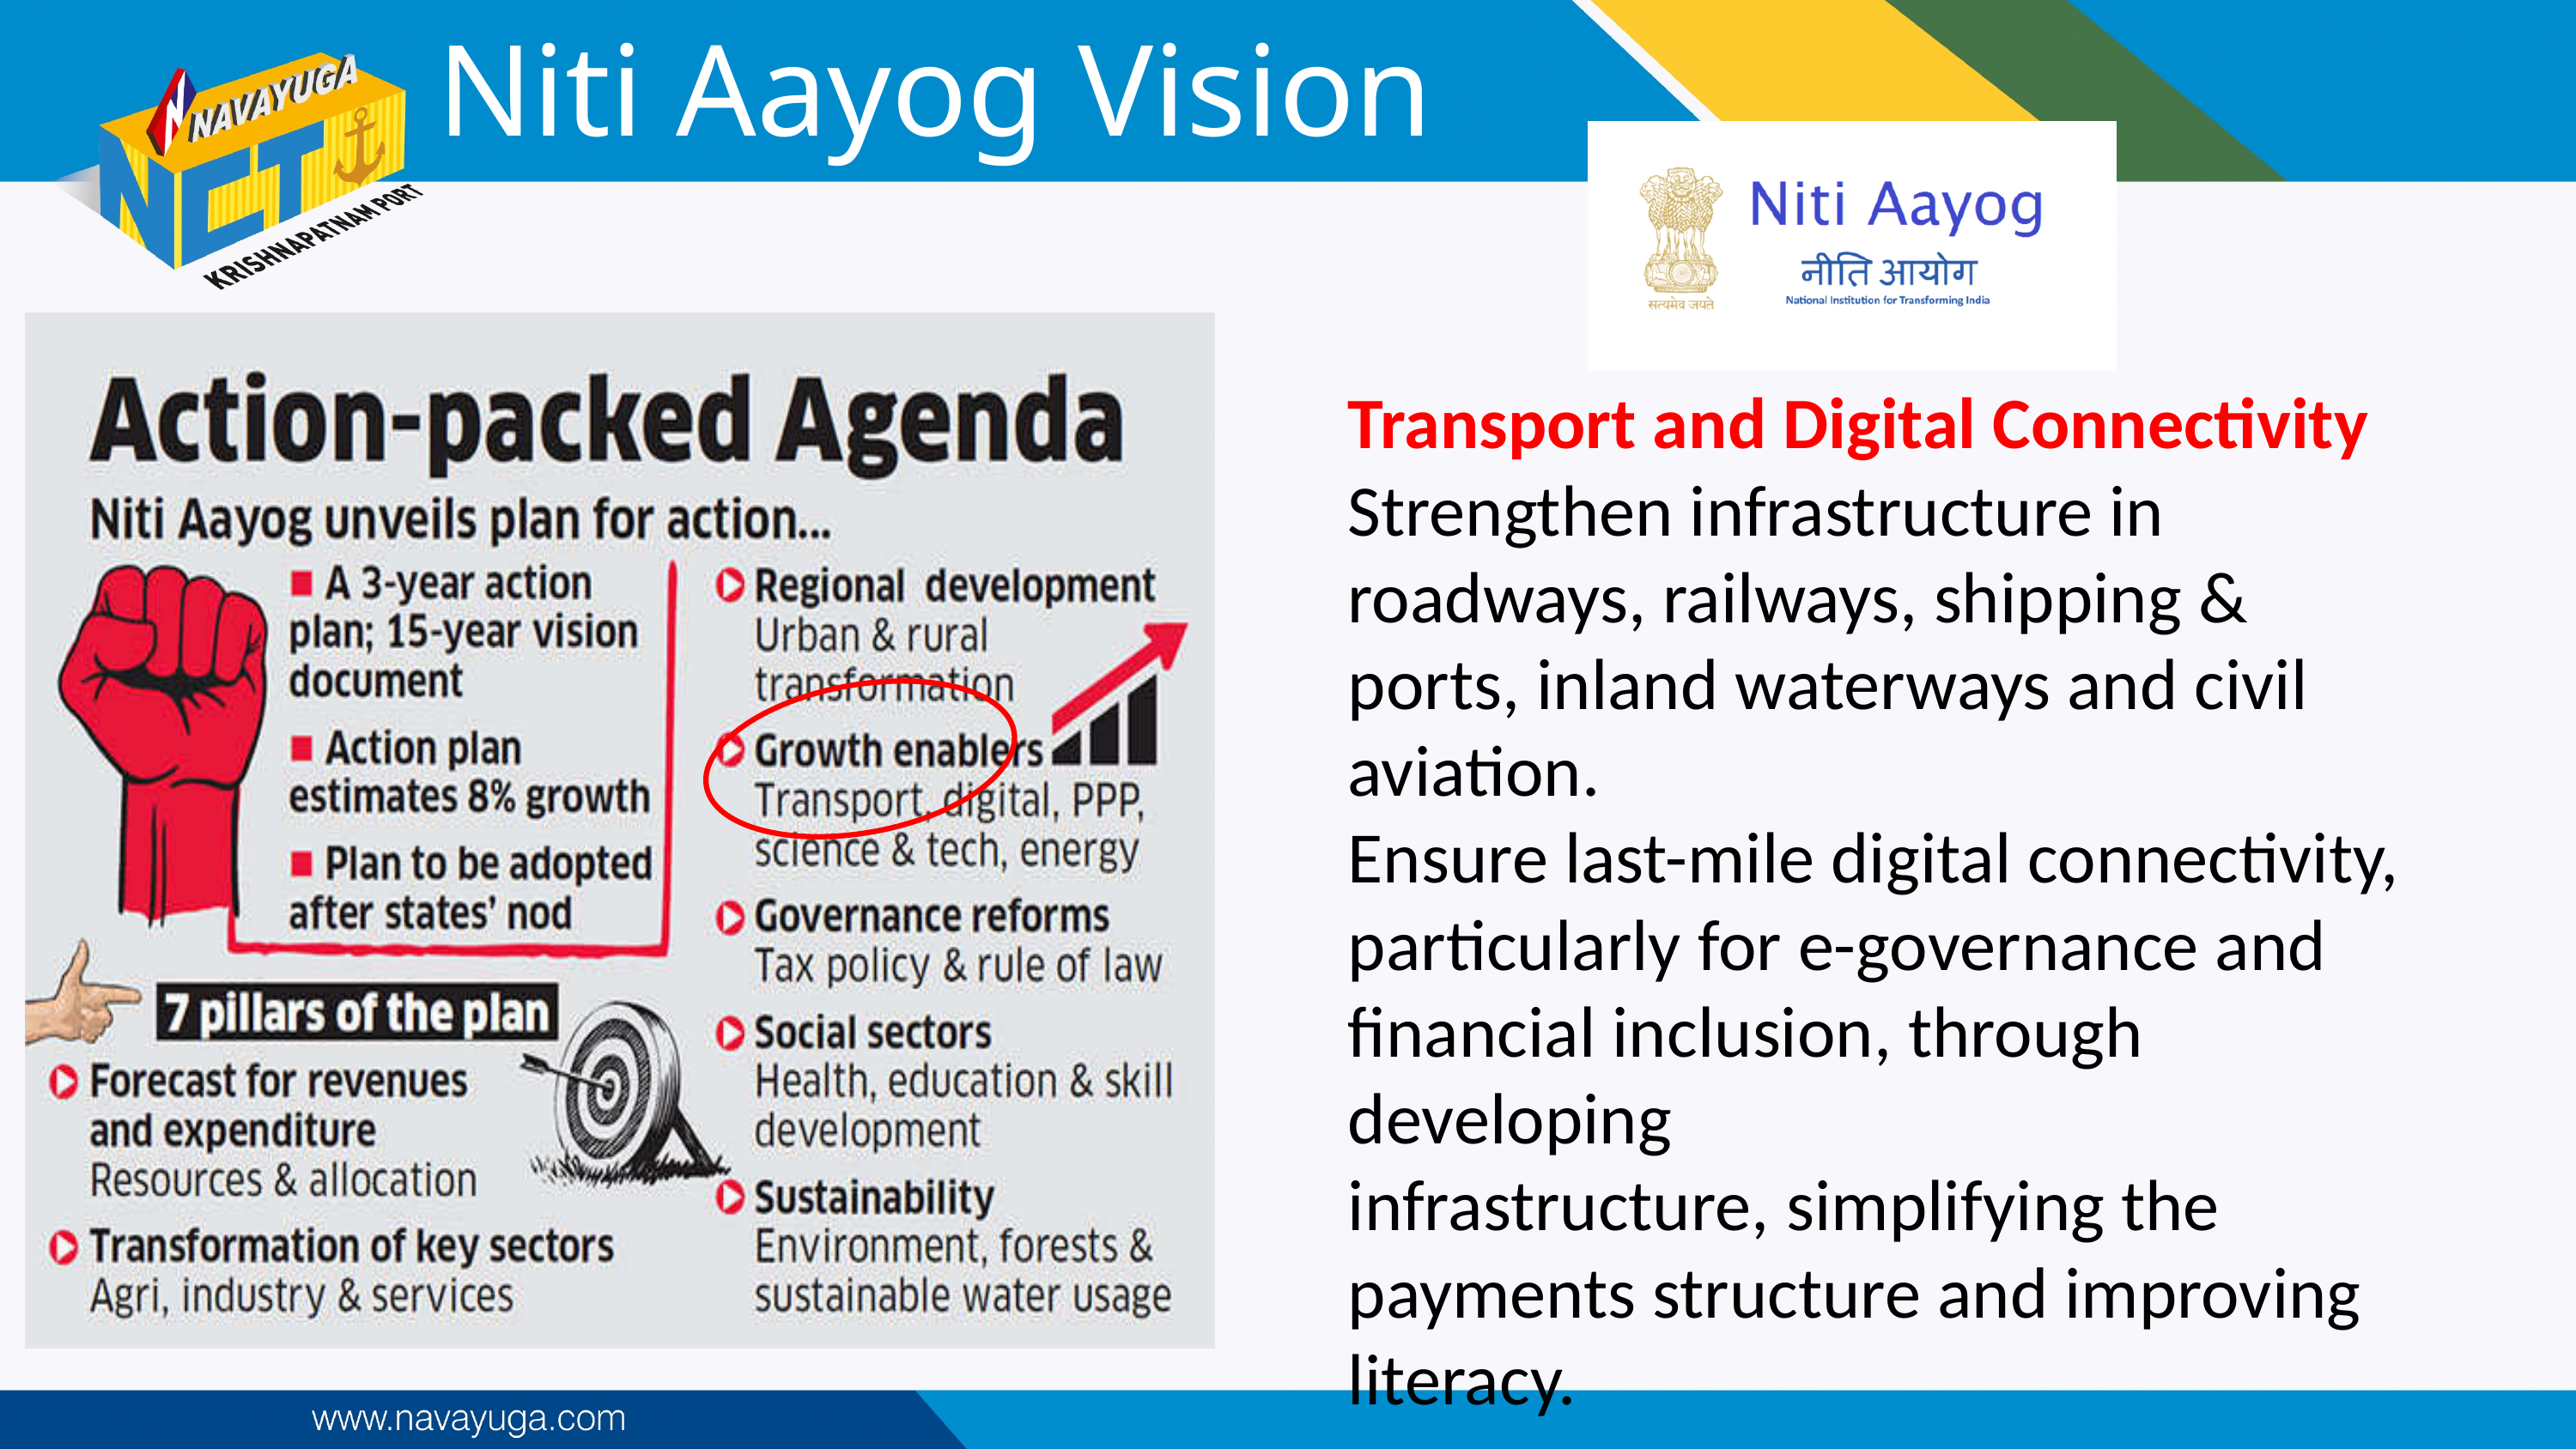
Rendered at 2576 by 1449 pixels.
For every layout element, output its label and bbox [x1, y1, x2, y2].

picture [1257, 69, 1267, 135]
picture [543, 43, 555, 56]
picture [1193, 67, 1240, 136]
picture [621, 43, 633, 56]
picture [975, 67, 1033, 166]
picture [1365, 67, 1421, 135]
picture [829, 69, 890, 166]
picture [450, 46, 520, 135]
picture [762, 68, 817, 136]
picture [899, 67, 960, 136]
picture [622, 69, 632, 135]
picture [1286, 67, 1347, 136]
picture [1256, 43, 1268, 56]
picture [1163, 43, 1176, 56]
list [25, 312, 1215, 1349]
picture [544, 69, 554, 135]
picture [1564, 1397, 1570, 1404]
picture [1078, 46, 1152, 135]
picture [1164, 69, 1175, 135]
picture [568, 53, 607, 136]
picture [0, 0, 2576, 1449]
picture [677, 45, 755, 135]
